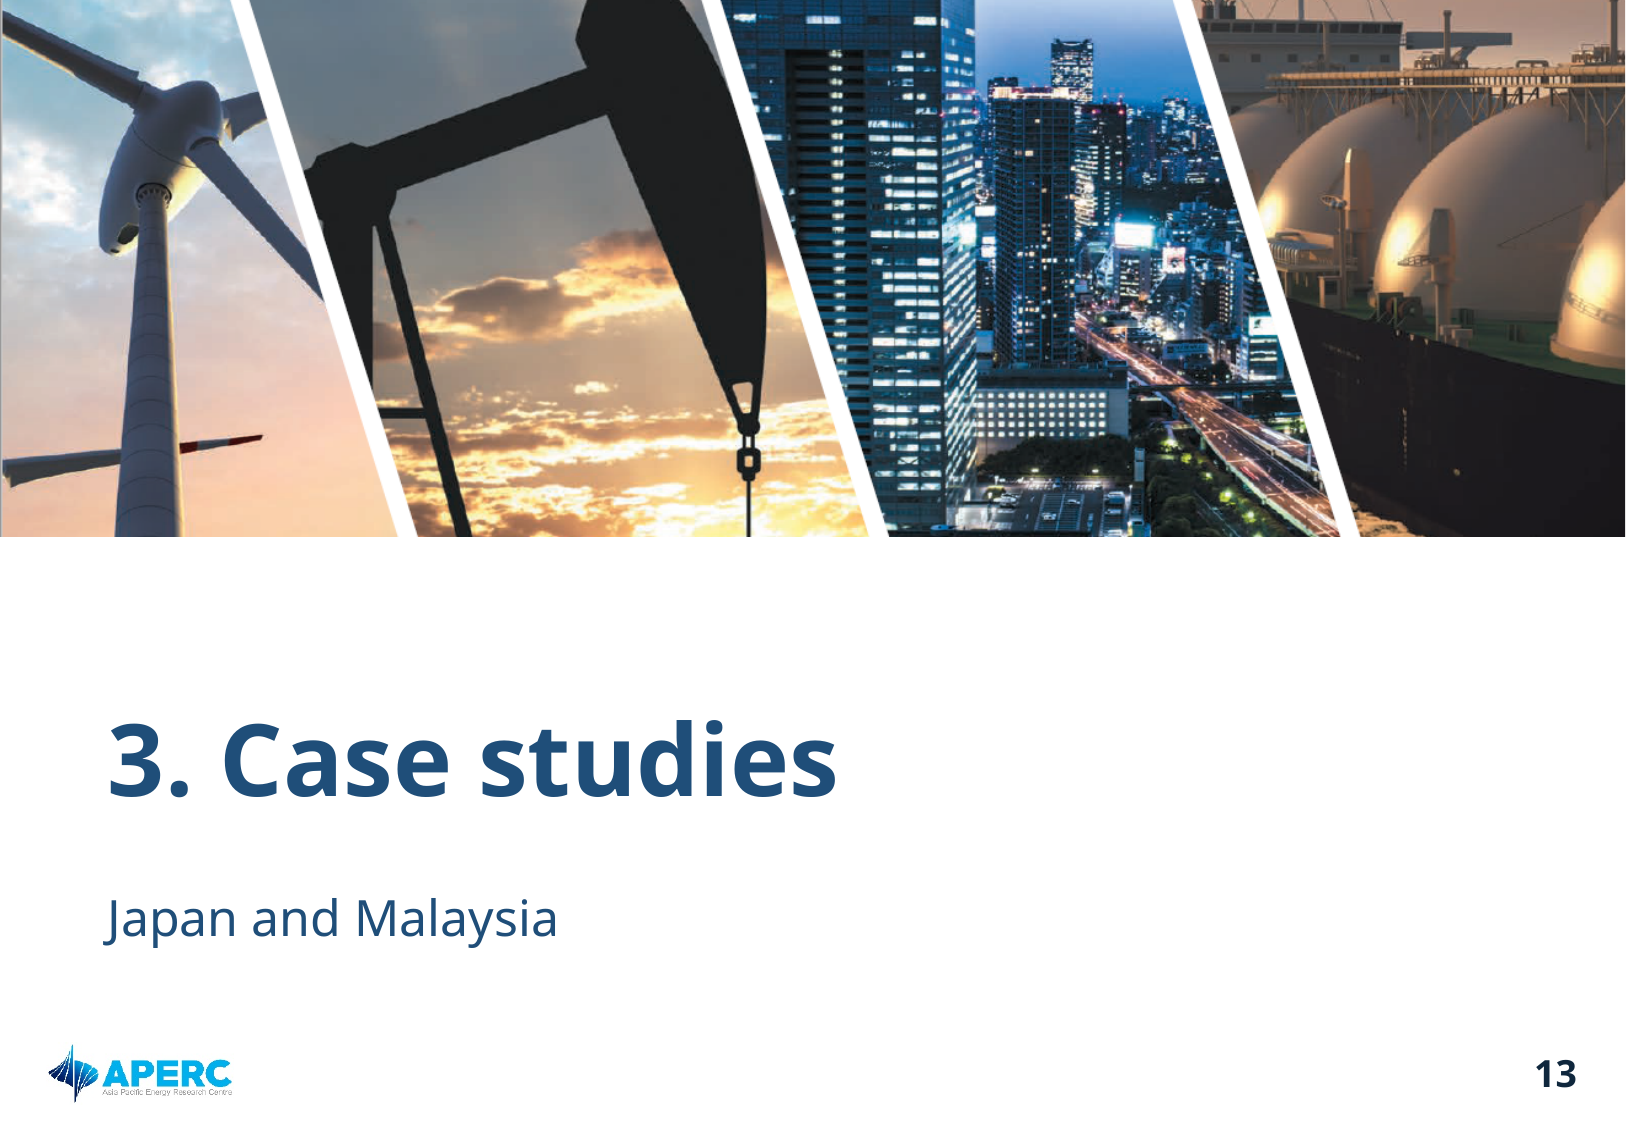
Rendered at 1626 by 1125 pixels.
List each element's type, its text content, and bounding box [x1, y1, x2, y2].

picture [0, 0, 1626, 537]
title 3. Case studies [92, 357, 1566, 826]
picture [46, 1042, 234, 1105]
list Japan and Malaysia [92, 873, 1566, 997]
slide_number 13 [1487, 1030, 1625, 1121]
